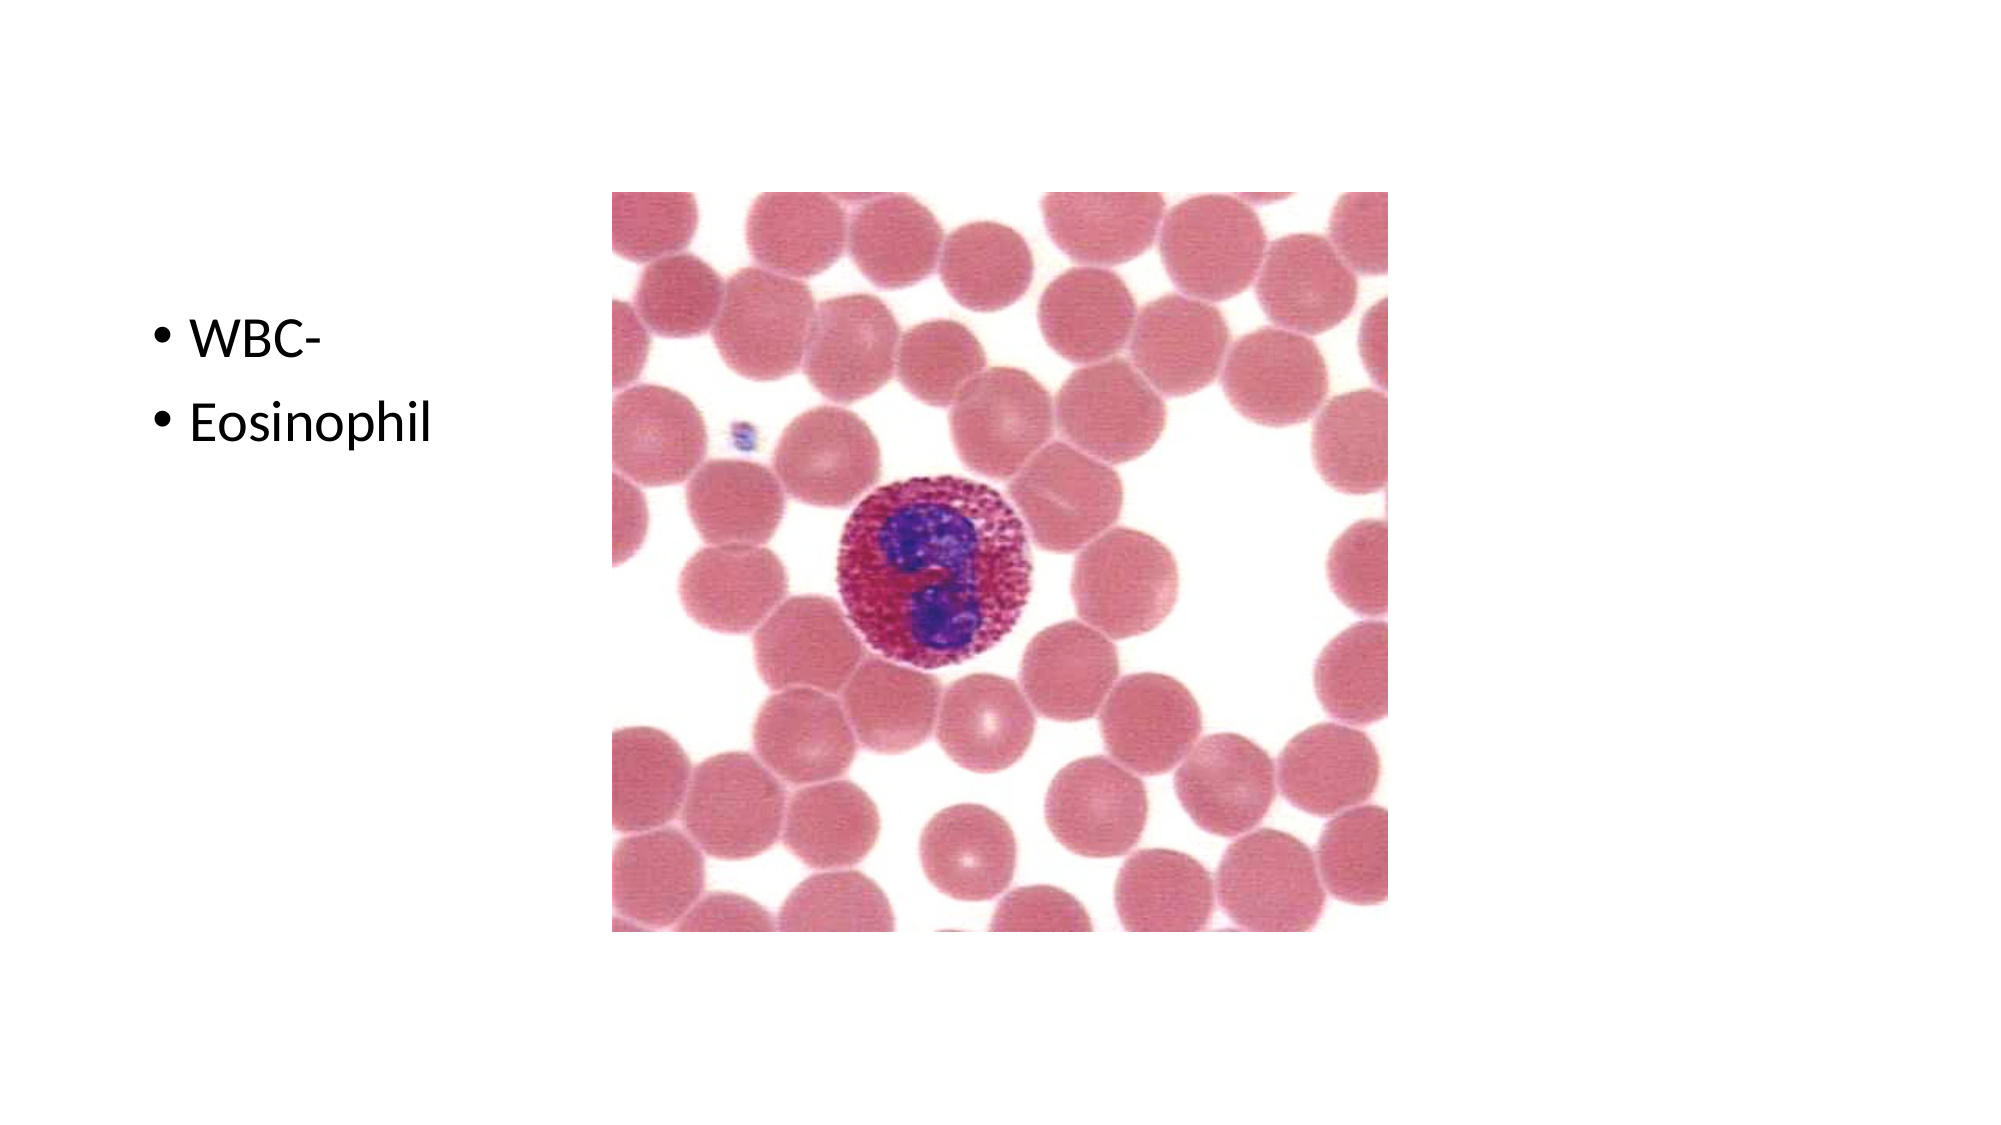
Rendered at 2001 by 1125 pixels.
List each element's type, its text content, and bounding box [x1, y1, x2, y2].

picture [612, 192, 1388, 933]
list WBC- Eosinophil [137, 299, 1863, 1014]
